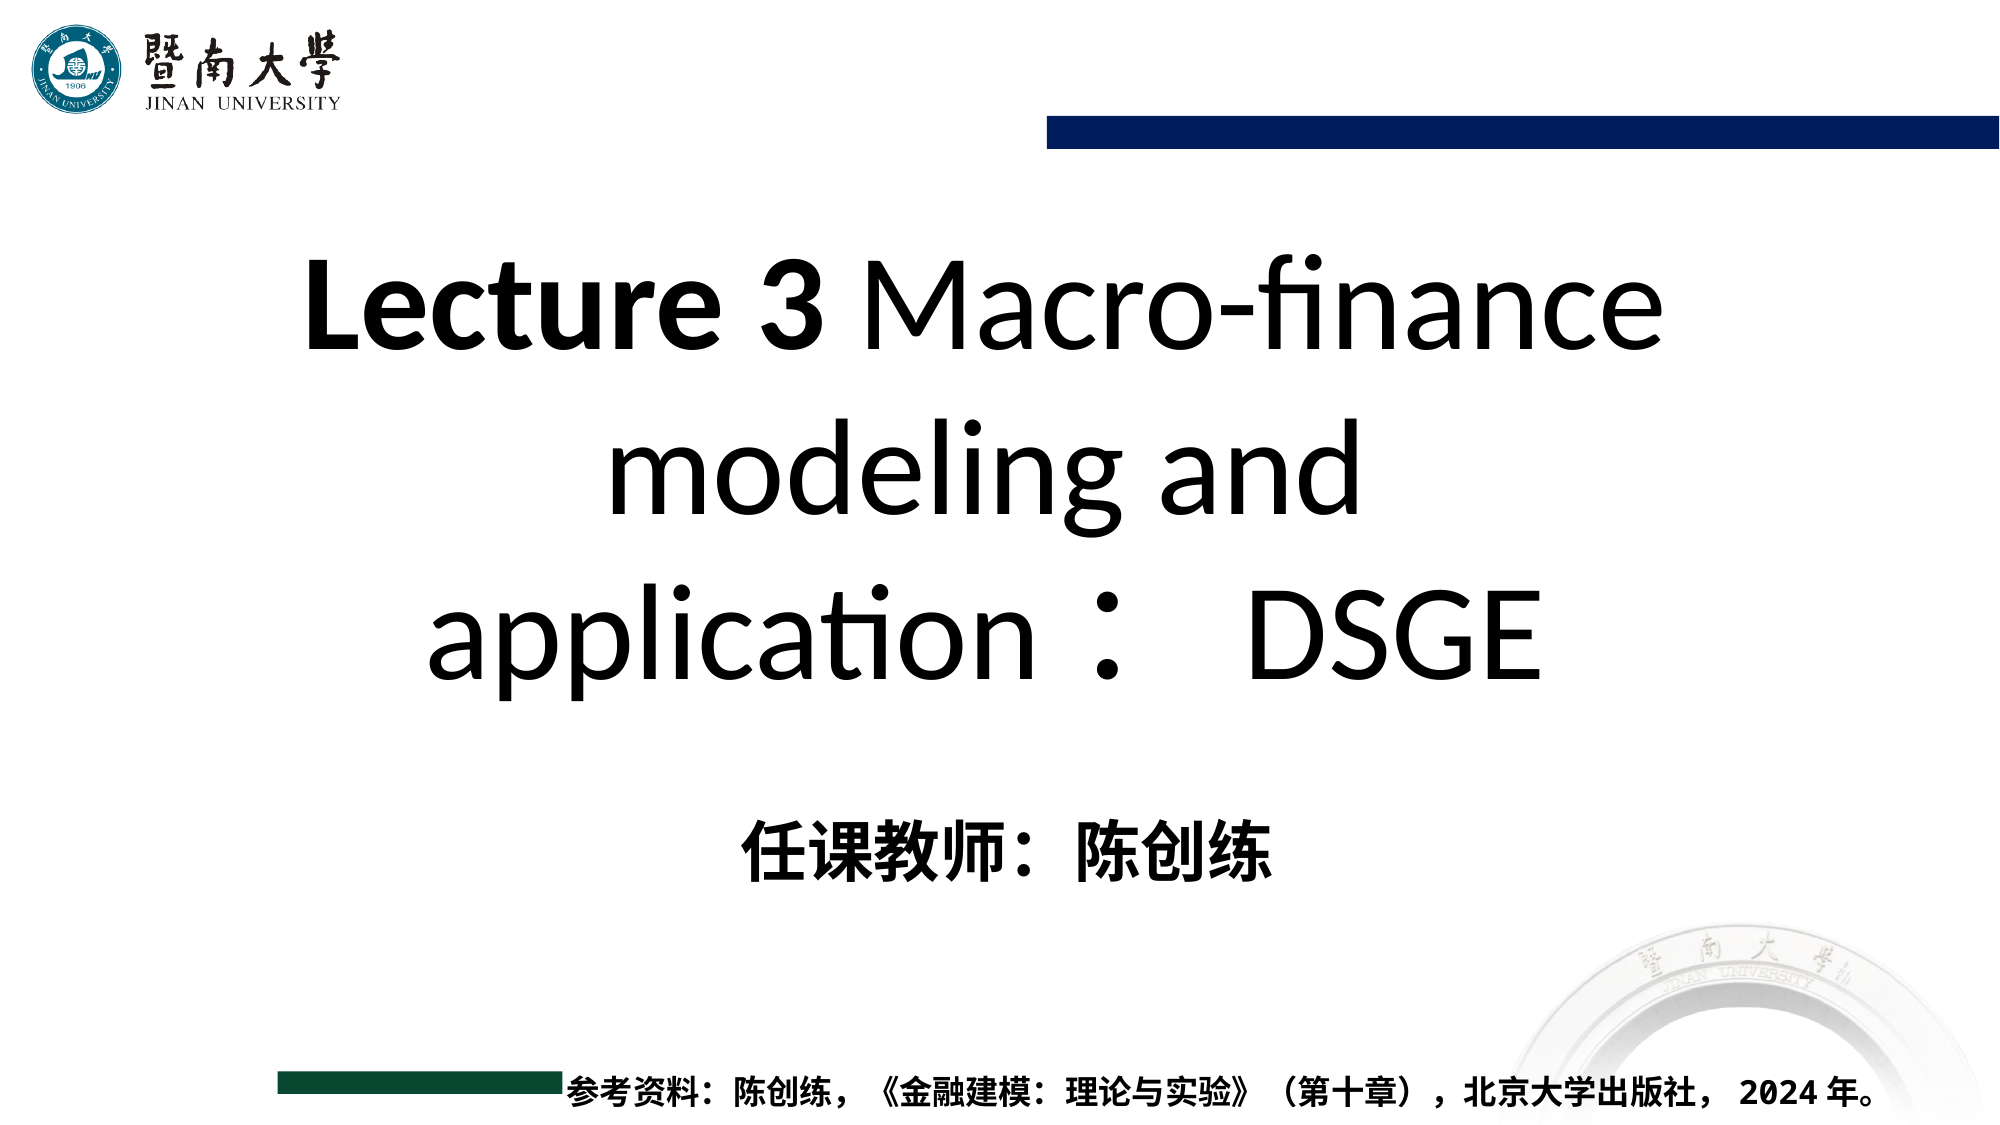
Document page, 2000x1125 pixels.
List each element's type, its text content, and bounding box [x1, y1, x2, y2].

text_box 任课教师：陈创练 [42, 763, 1972, 897]
text_box 参考资料：陈创练，《金融建模：理论与实验》（第十章），北京大学出版社，2024年。 [503, 1044, 1957, 1118]
text_box [277, 1071, 503, 1094]
text_box [1046, 115, 2000, 149]
text_box Lecture 3 Macro-finance modeling and application：DSGE [219, 196, 1751, 723]
picture [1428, 896, 2000, 1125]
picture [31, 24, 341, 114]
